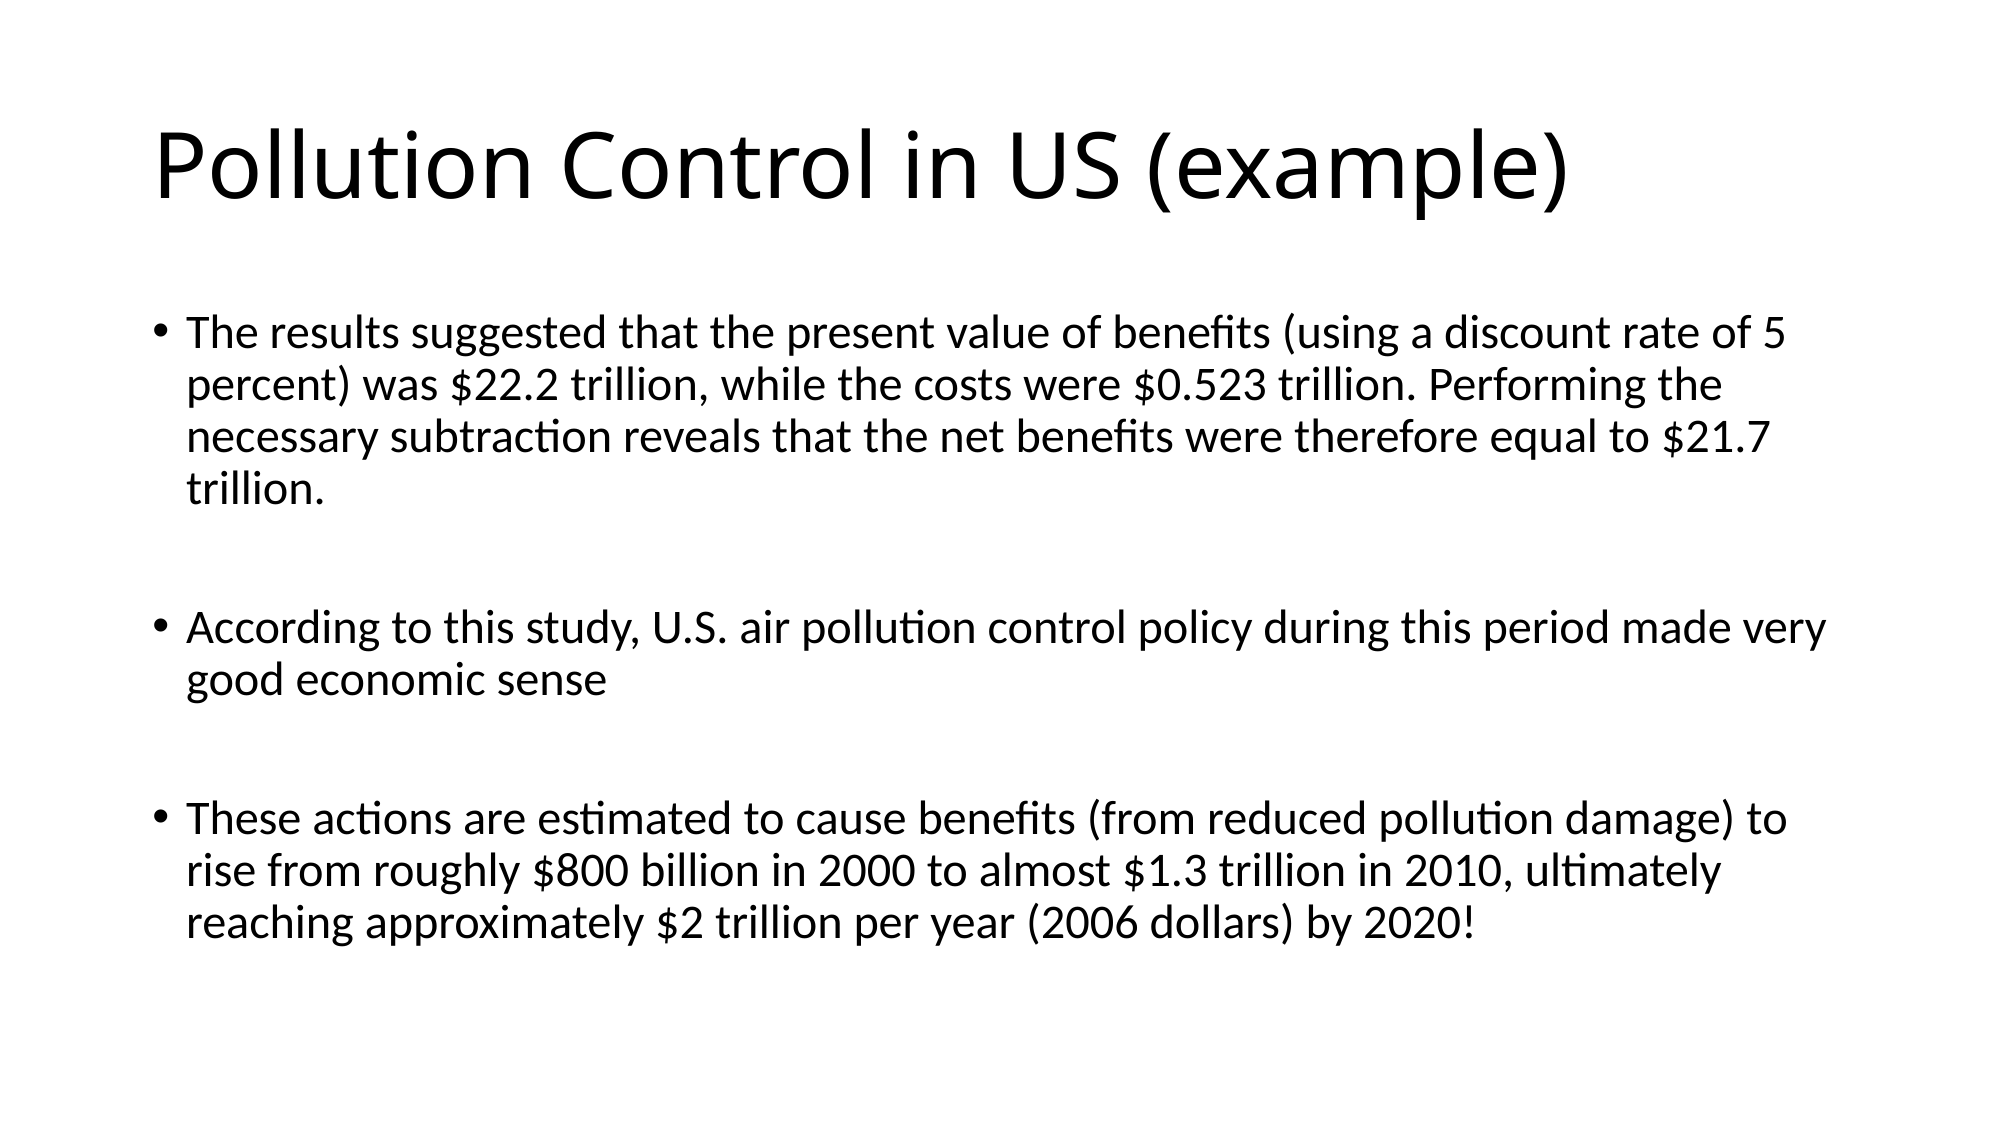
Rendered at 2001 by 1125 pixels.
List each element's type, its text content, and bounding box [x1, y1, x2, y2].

list The results suggested that the present value of benefits (using a discount rate of 5 percent) was $22.2 trillion, while the costs were $0.523 trillion. Performing the necessary subtraction reveals that the net benefits were therefore equal to $21.7 trillion. According to this study, U.S. air pollution control policy during this period made very good economic sense These actions are estimated to cause benefits (from reduced pollution damage) to rise from roughly $800 billion in 2000 to almost $1.3 trillion in 2010, ultimately reaching approximately $2 trillion per year (2006 dollars) by 2020! [137, 299, 1863, 1014]
title Pollution Control in US (example) [137, 59, 1863, 278]
